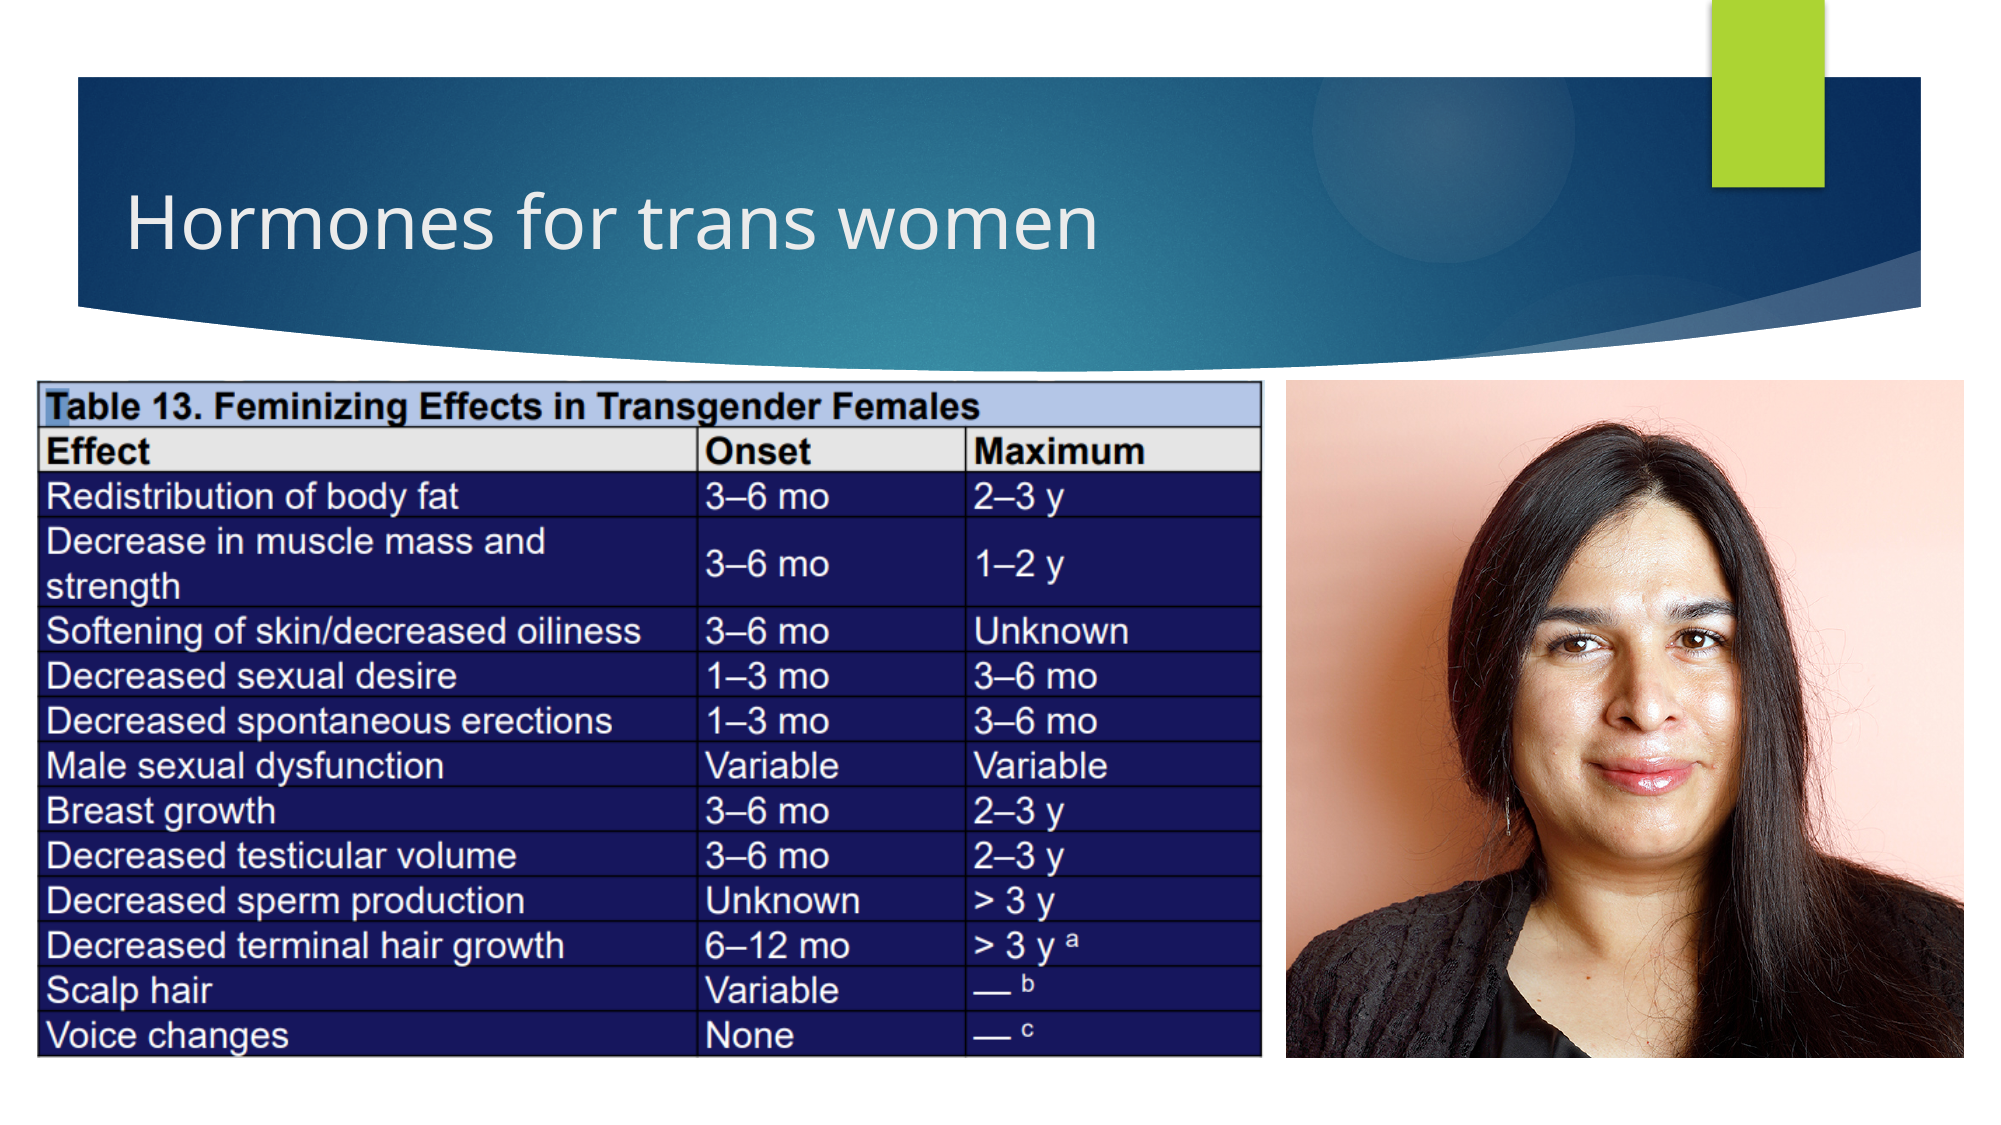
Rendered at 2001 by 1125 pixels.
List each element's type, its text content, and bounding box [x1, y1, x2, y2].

picture [36, 380, 1266, 1058]
picture [1286, 380, 1964, 1058]
title Hormones for trans women [109, 99, 1772, 339]
